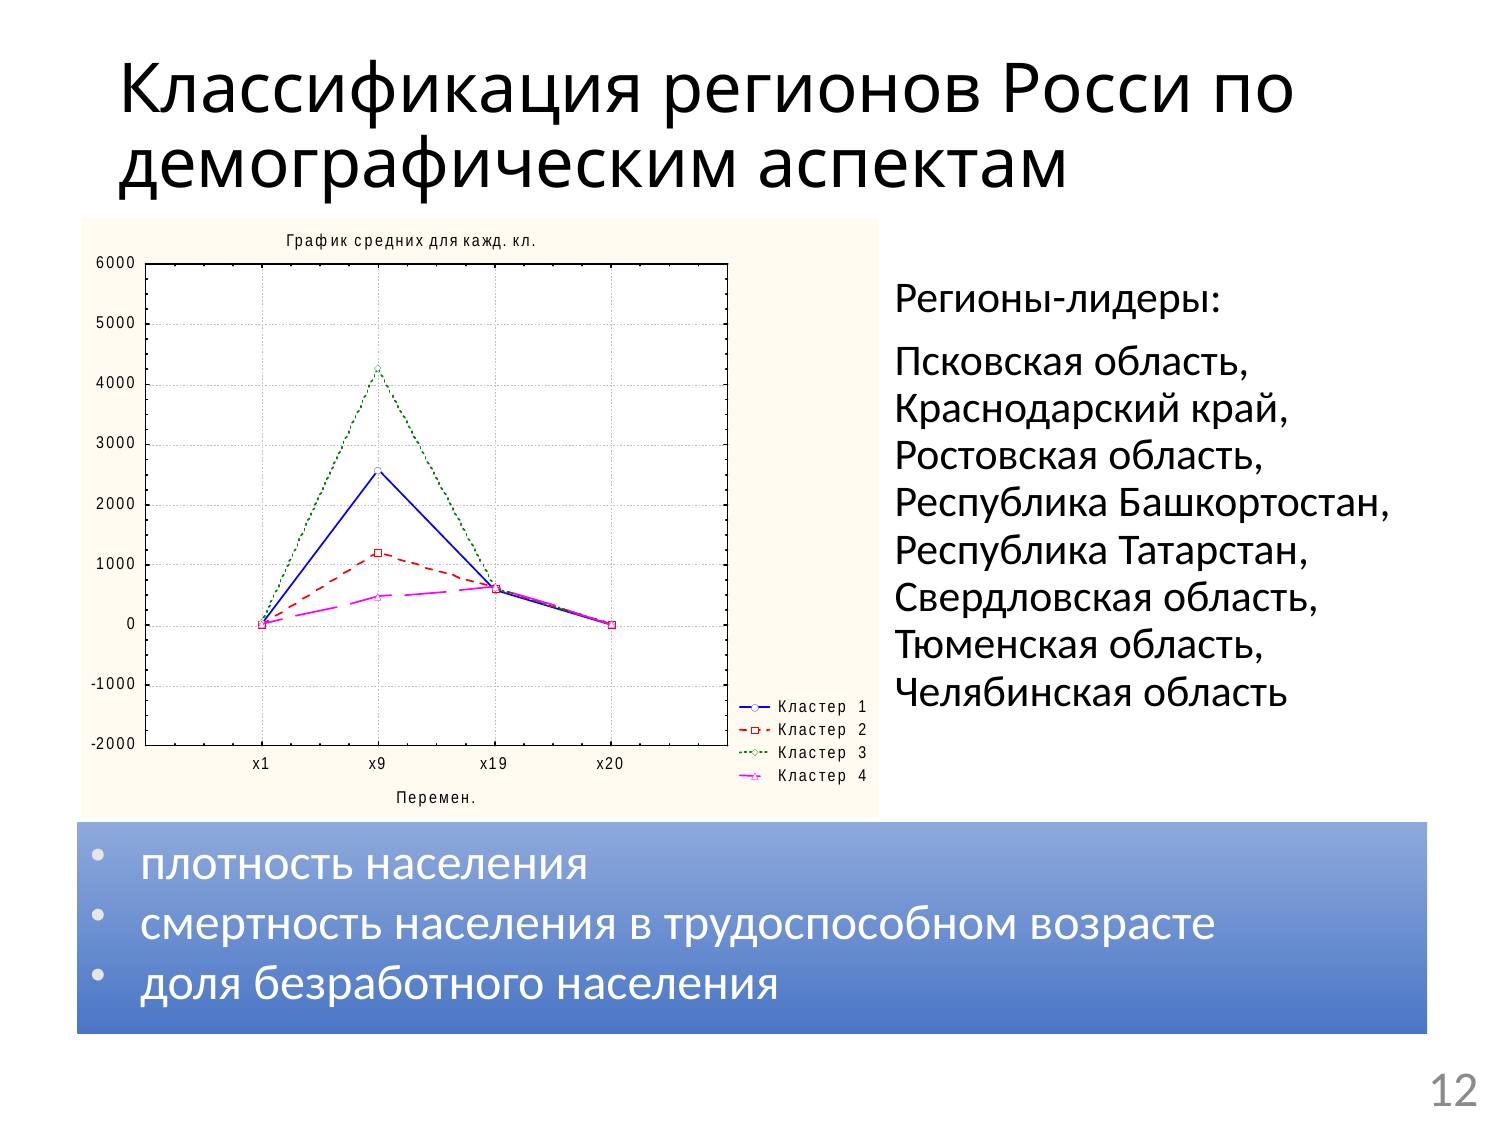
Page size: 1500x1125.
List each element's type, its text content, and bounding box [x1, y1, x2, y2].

title Классификация регионов Росси по демографическим аспектам [103, 19, 1397, 237]
text_box Регионы-лидеры: Псковская область, Краснодарский край, Ростовская область, Республика Башкортостан, Республика Татарстан, Свердловская область, Тюменская область, Челябинская область [880, 267, 1459, 723]
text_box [80, 217, 880, 818]
text_box плотность населения смертность населения в трудоспособном возрасте доля безработного населения [77, 822, 1428, 1034]
slide_number 12 [1352, 1058, 1494, 1114]
